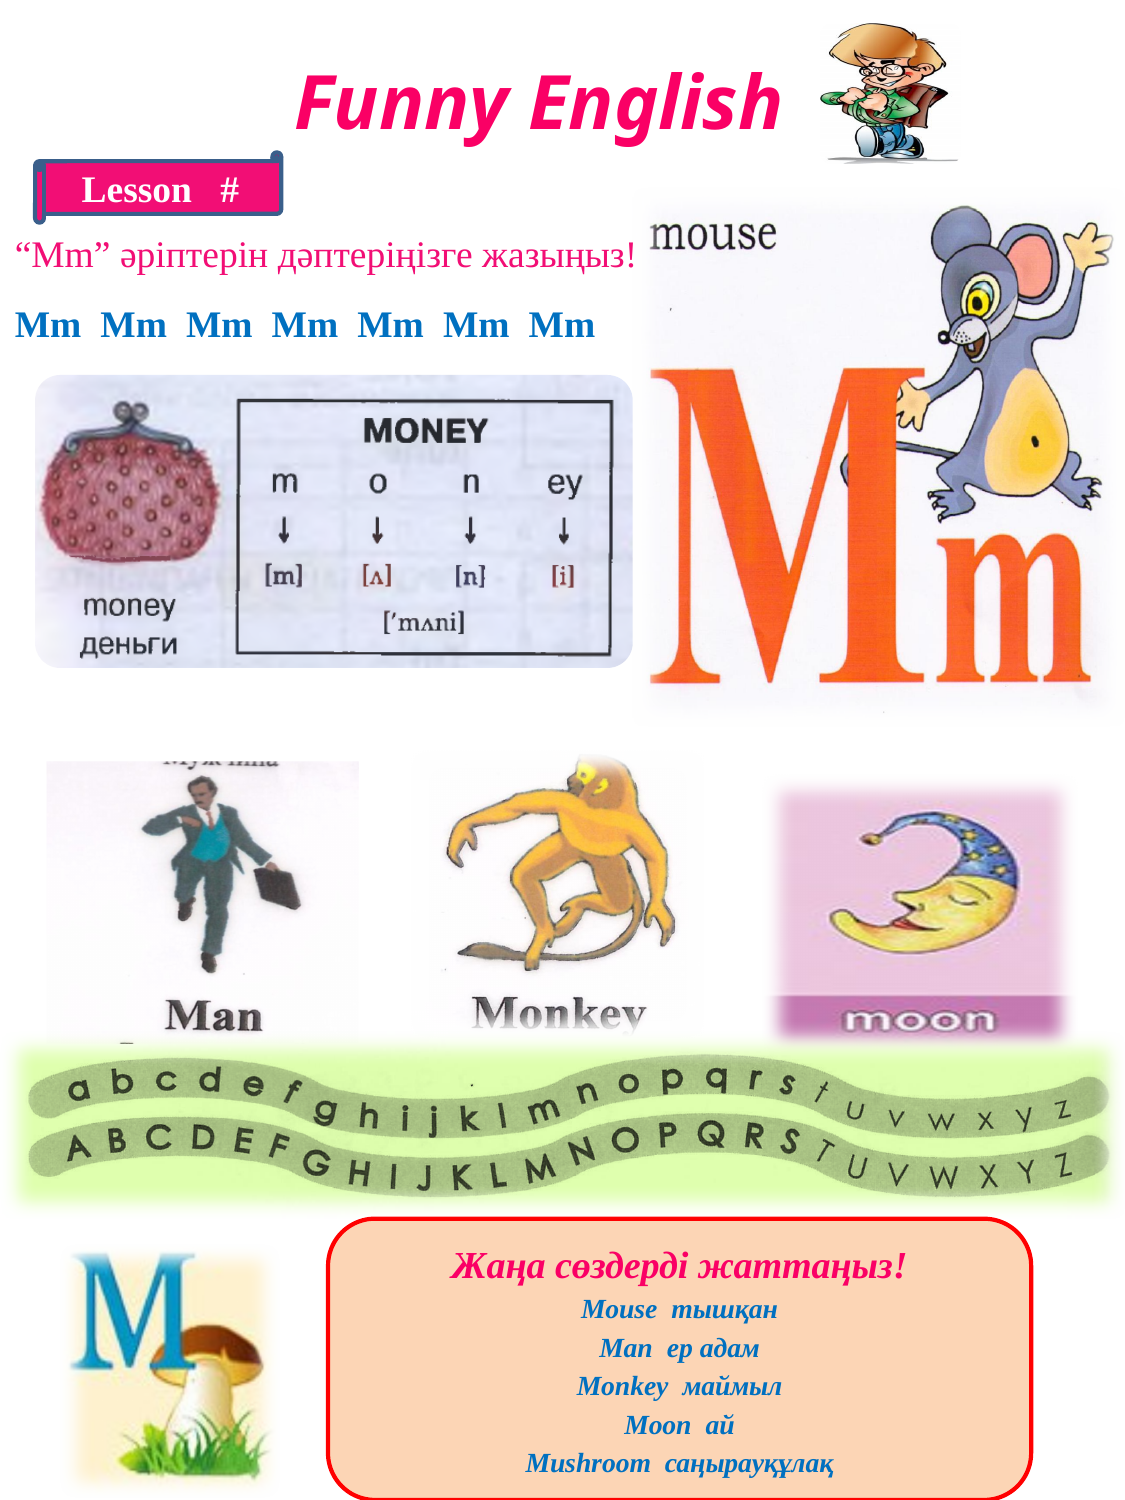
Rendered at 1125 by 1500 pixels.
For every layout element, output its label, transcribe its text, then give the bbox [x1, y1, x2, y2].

picture [0, 749, 1125, 1221]
picture [58, 1241, 282, 1500]
text_box Funny English [257, 46, 815, 152]
picture [34, 187, 1125, 727]
text_box “Mm” әріптерін дәптеріңізге жазыңыз! [0, 222, 627, 283]
text_box Жаңа сөздерді жаттаңыз! Mouse тышқан Man ер адам Monkey маймыл Moon ай Mushroom саңырауқұлақ [325, 1228, 1034, 1500]
text_box Mm Mm Mm Mm Mm Mm Mm [0, 292, 627, 353]
text_box Lesson # [32, 152, 284, 222]
picture [820, 23, 962, 165]
